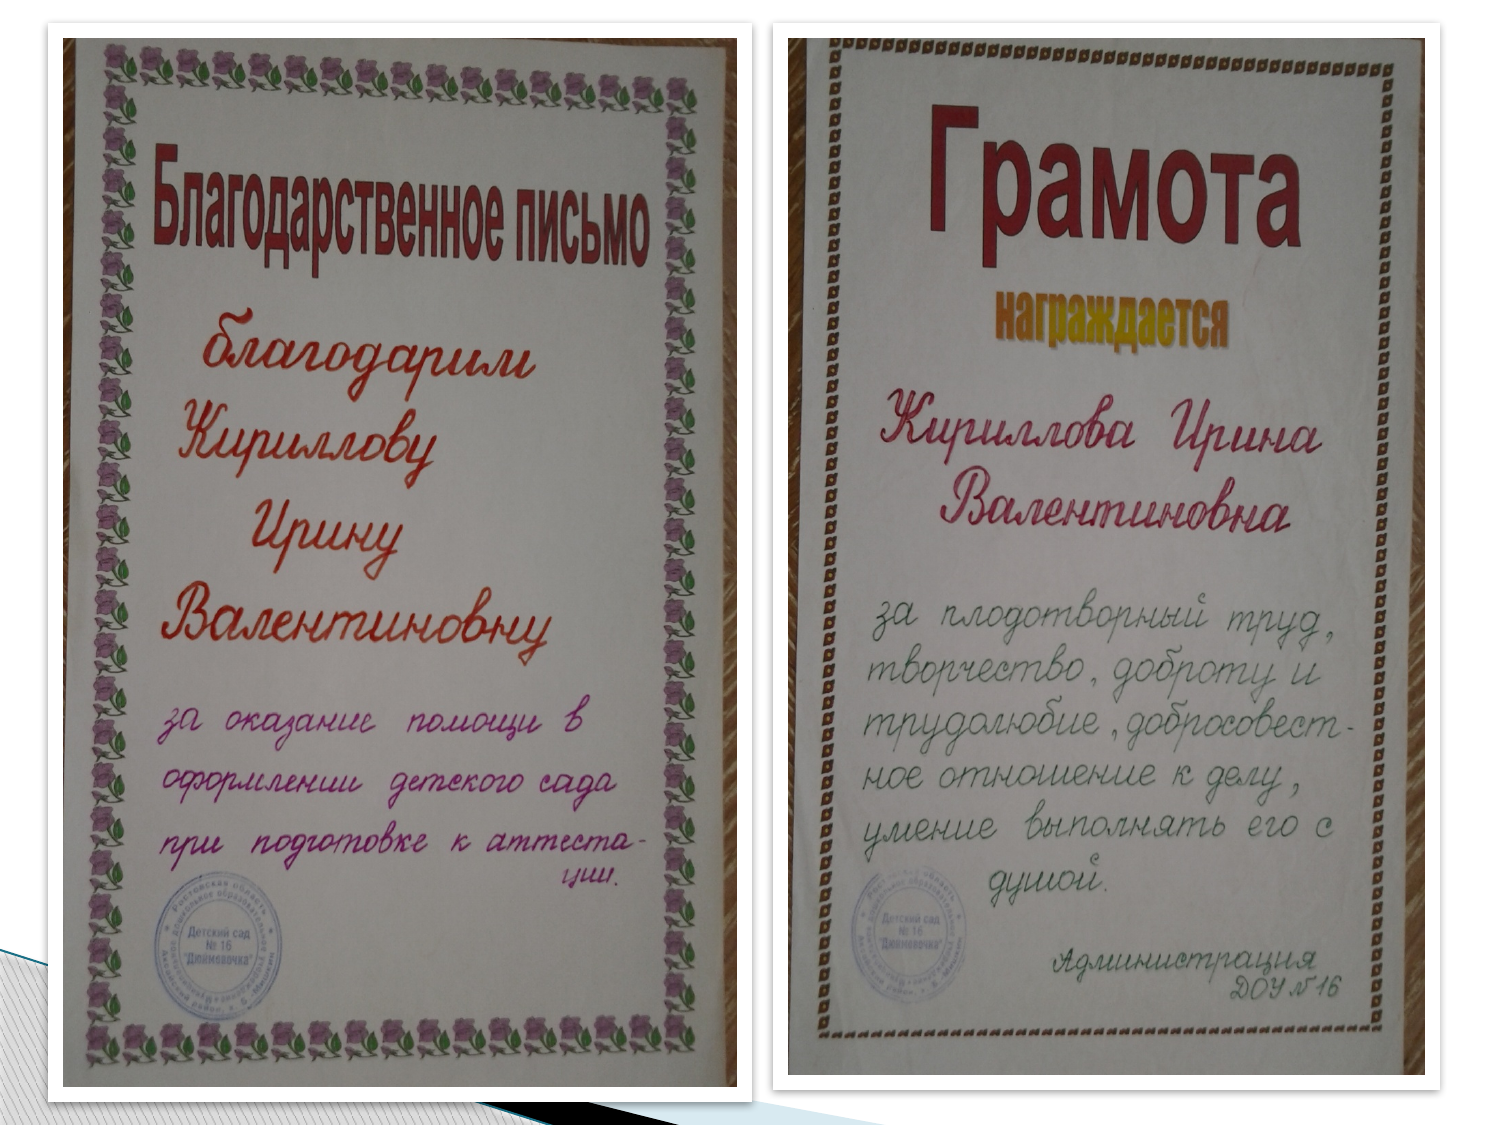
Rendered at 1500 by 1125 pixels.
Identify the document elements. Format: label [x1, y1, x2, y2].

picture [62, 37, 738, 1088]
picture [787, 37, 1426, 1076]
